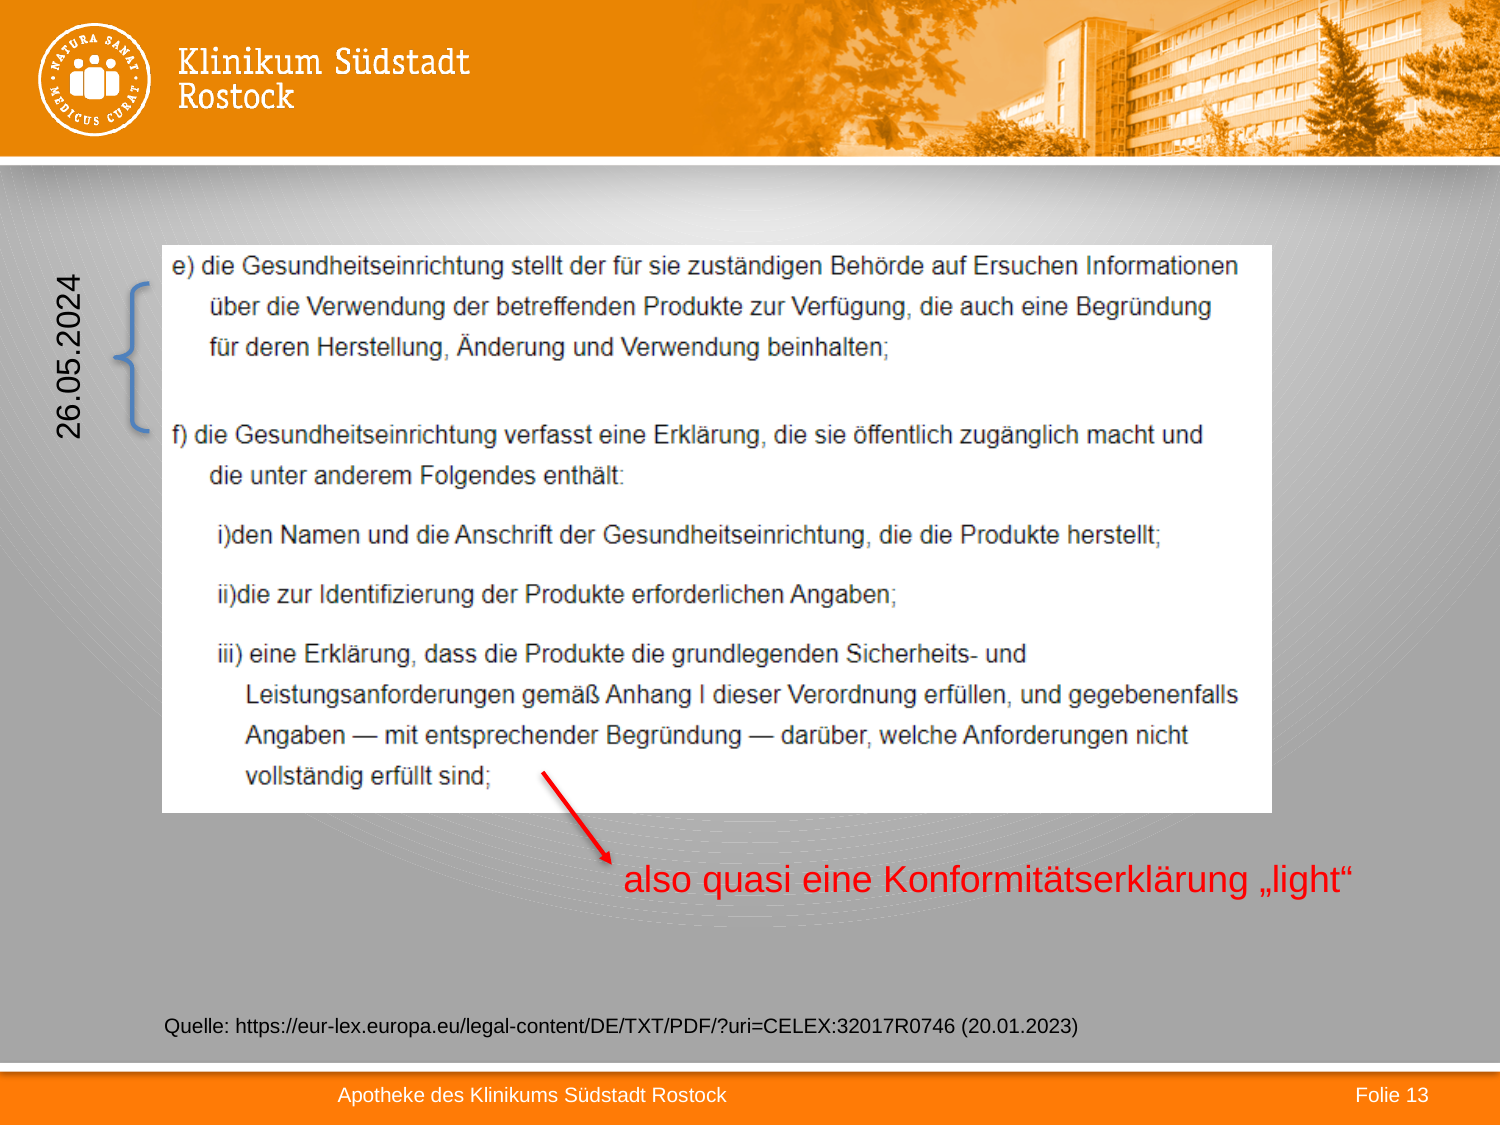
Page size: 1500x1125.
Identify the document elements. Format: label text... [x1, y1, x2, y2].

slide_number Folie 13 [1240, 1064, 1444, 1125]
text_box [112, 281, 150, 434]
text_box also quasi eine Konformitätserklärung „light“ [608, 847, 1368, 908]
text_box Quelle: https://eur-lex.europa.eu/legal-content/DE/TXT/PDF/?uri=CELEX:32017R0746 (20.01.2023) [149, 1005, 1351, 1046]
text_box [542, 771, 612, 865]
footer Apotheke des Klinikums Südstadt Rostock [337, 1064, 1240, 1125]
picture [161, 244, 1272, 813]
text_box 26.05.2024 [39, 259, 94, 456]
picture [0, 0, 1500, 166]
